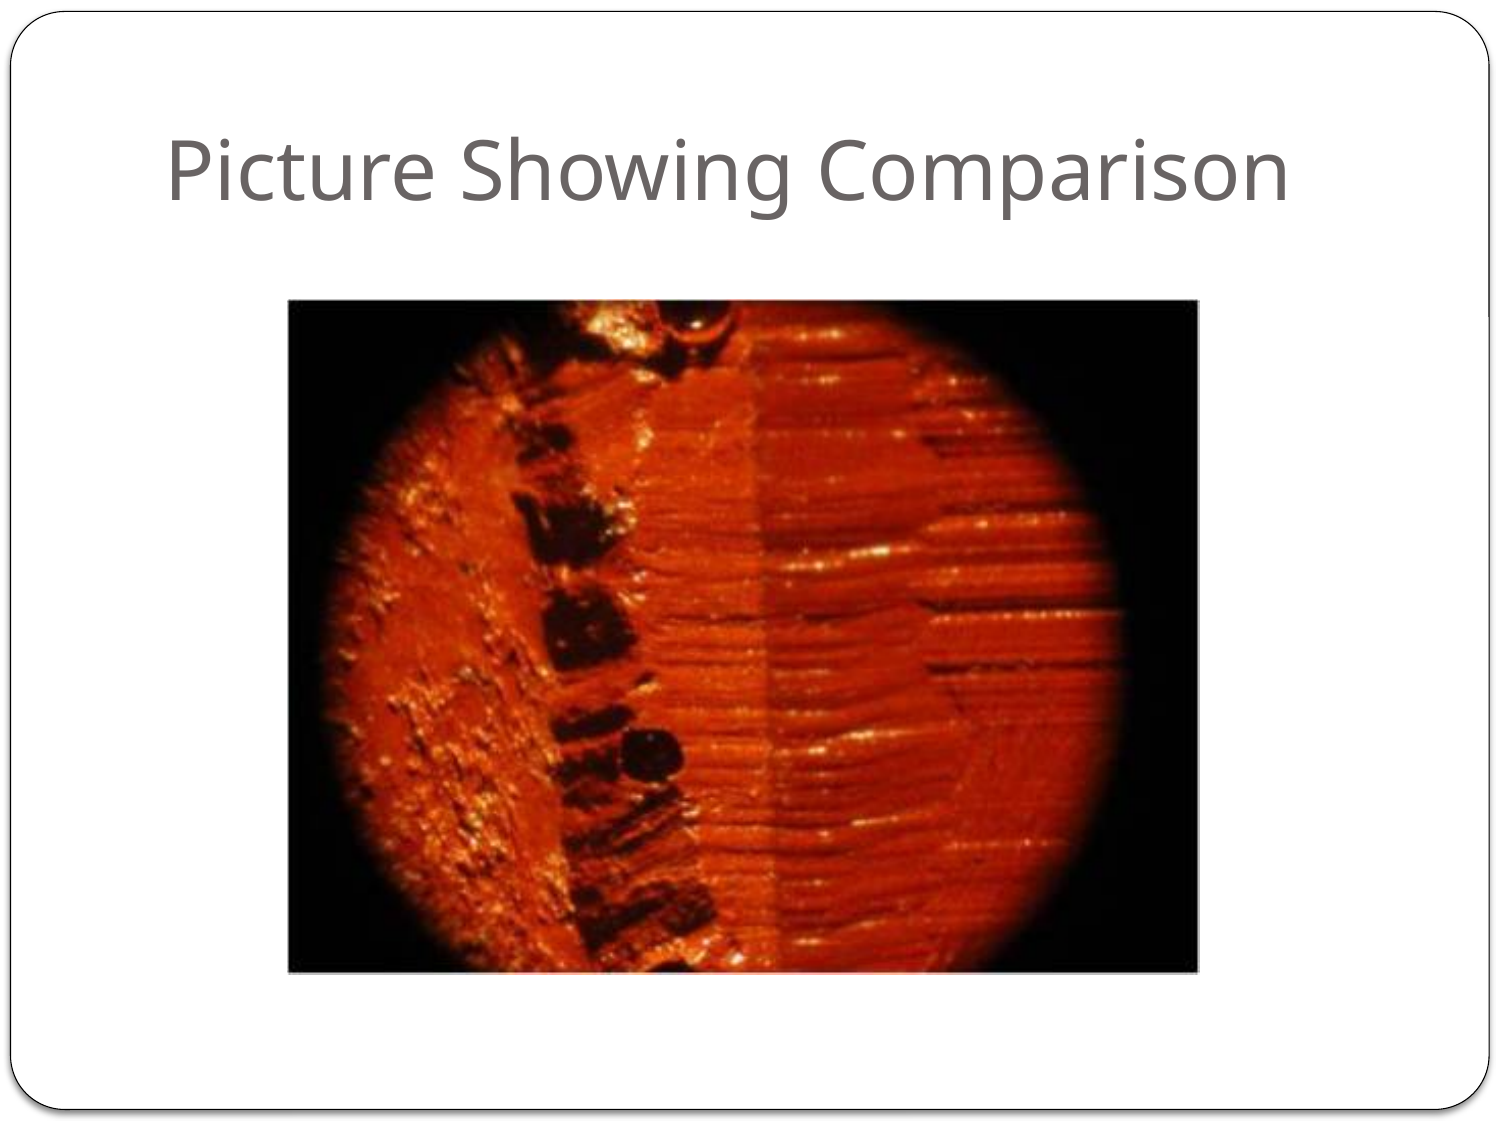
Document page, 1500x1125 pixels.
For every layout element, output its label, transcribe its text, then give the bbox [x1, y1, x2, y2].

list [287, 299, 1201, 976]
title Picture Showing Comparison [150, 45, 1425, 233]
